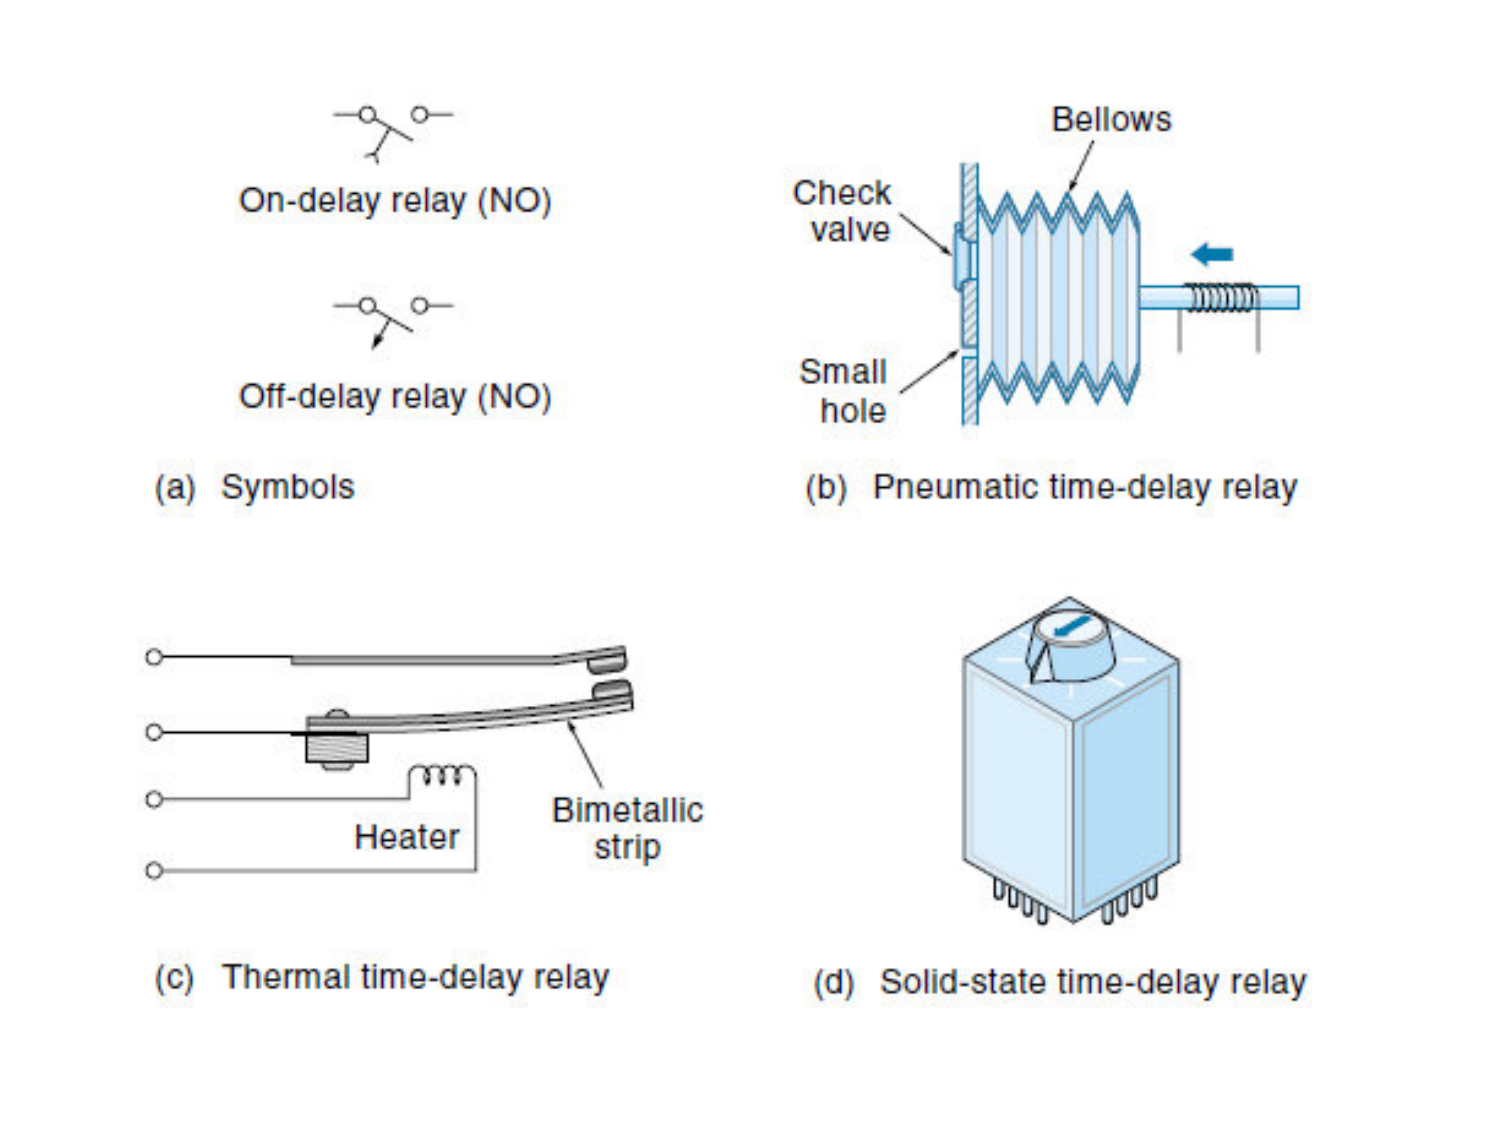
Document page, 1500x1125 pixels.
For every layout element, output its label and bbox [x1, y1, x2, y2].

picture [137, 68, 1326, 1027]
